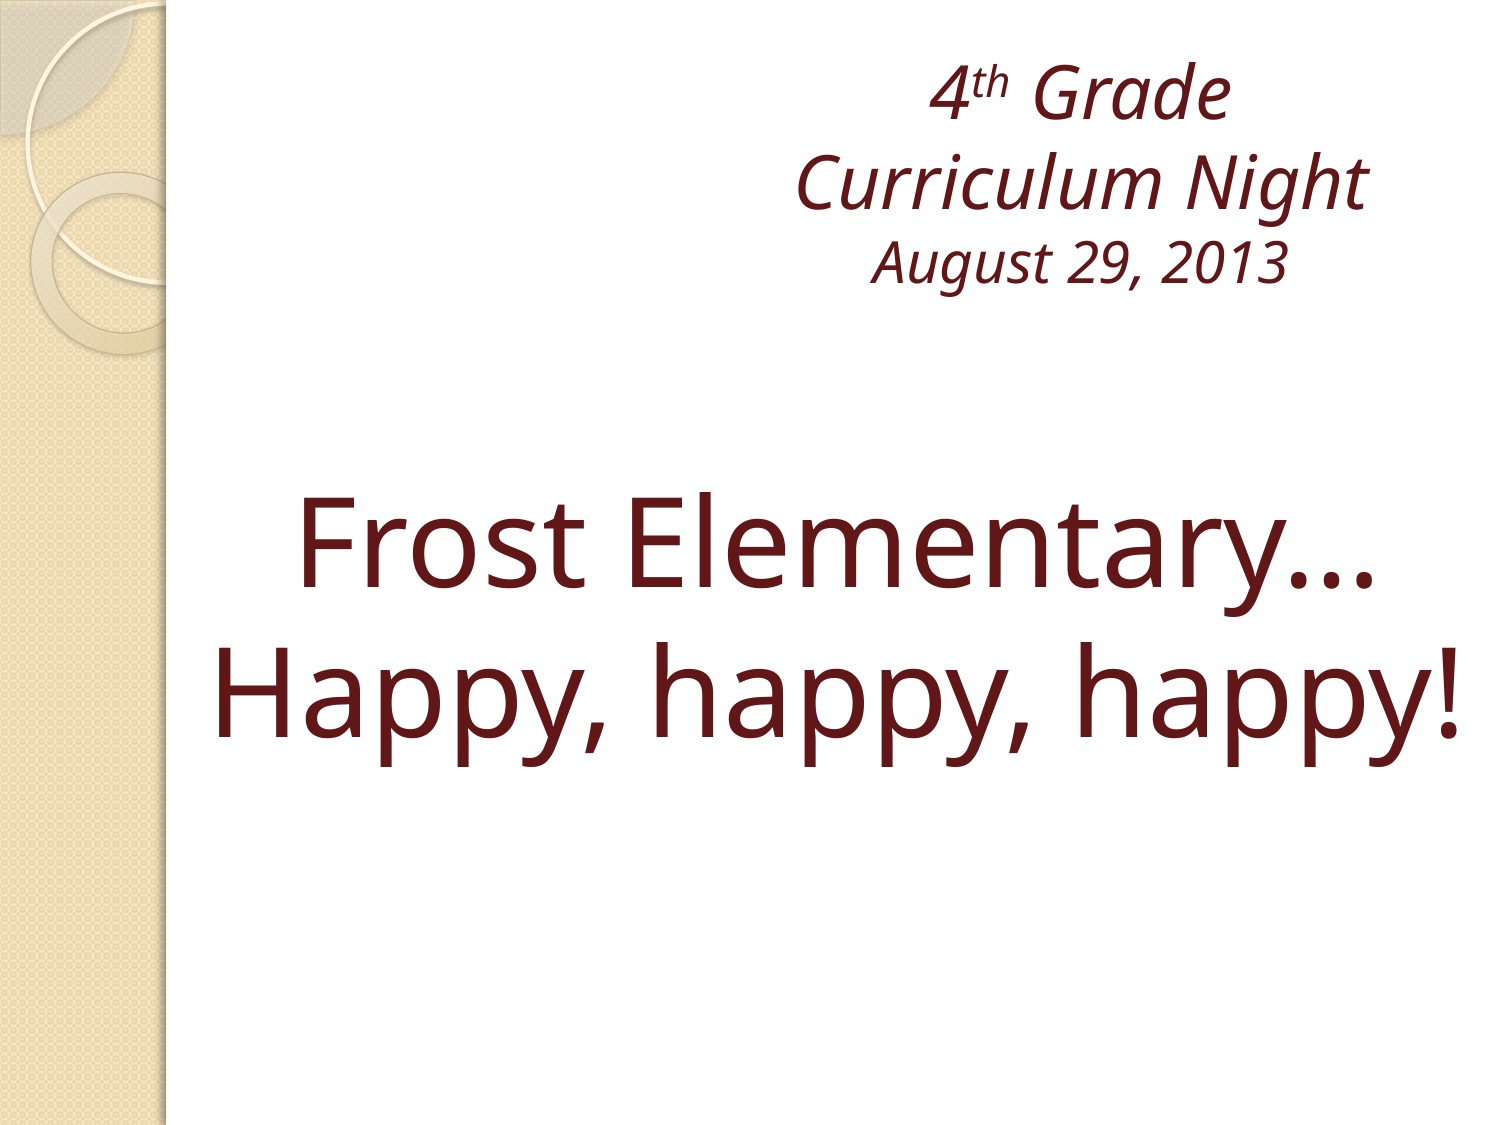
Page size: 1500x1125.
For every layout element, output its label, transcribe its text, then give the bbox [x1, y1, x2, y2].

title Frost Elementary… Happy, happy, happy! [37, 162, 1500, 1063]
text_box 4th Grade Curriculum Night August 29, 2013 [687, 37, 1475, 473]
